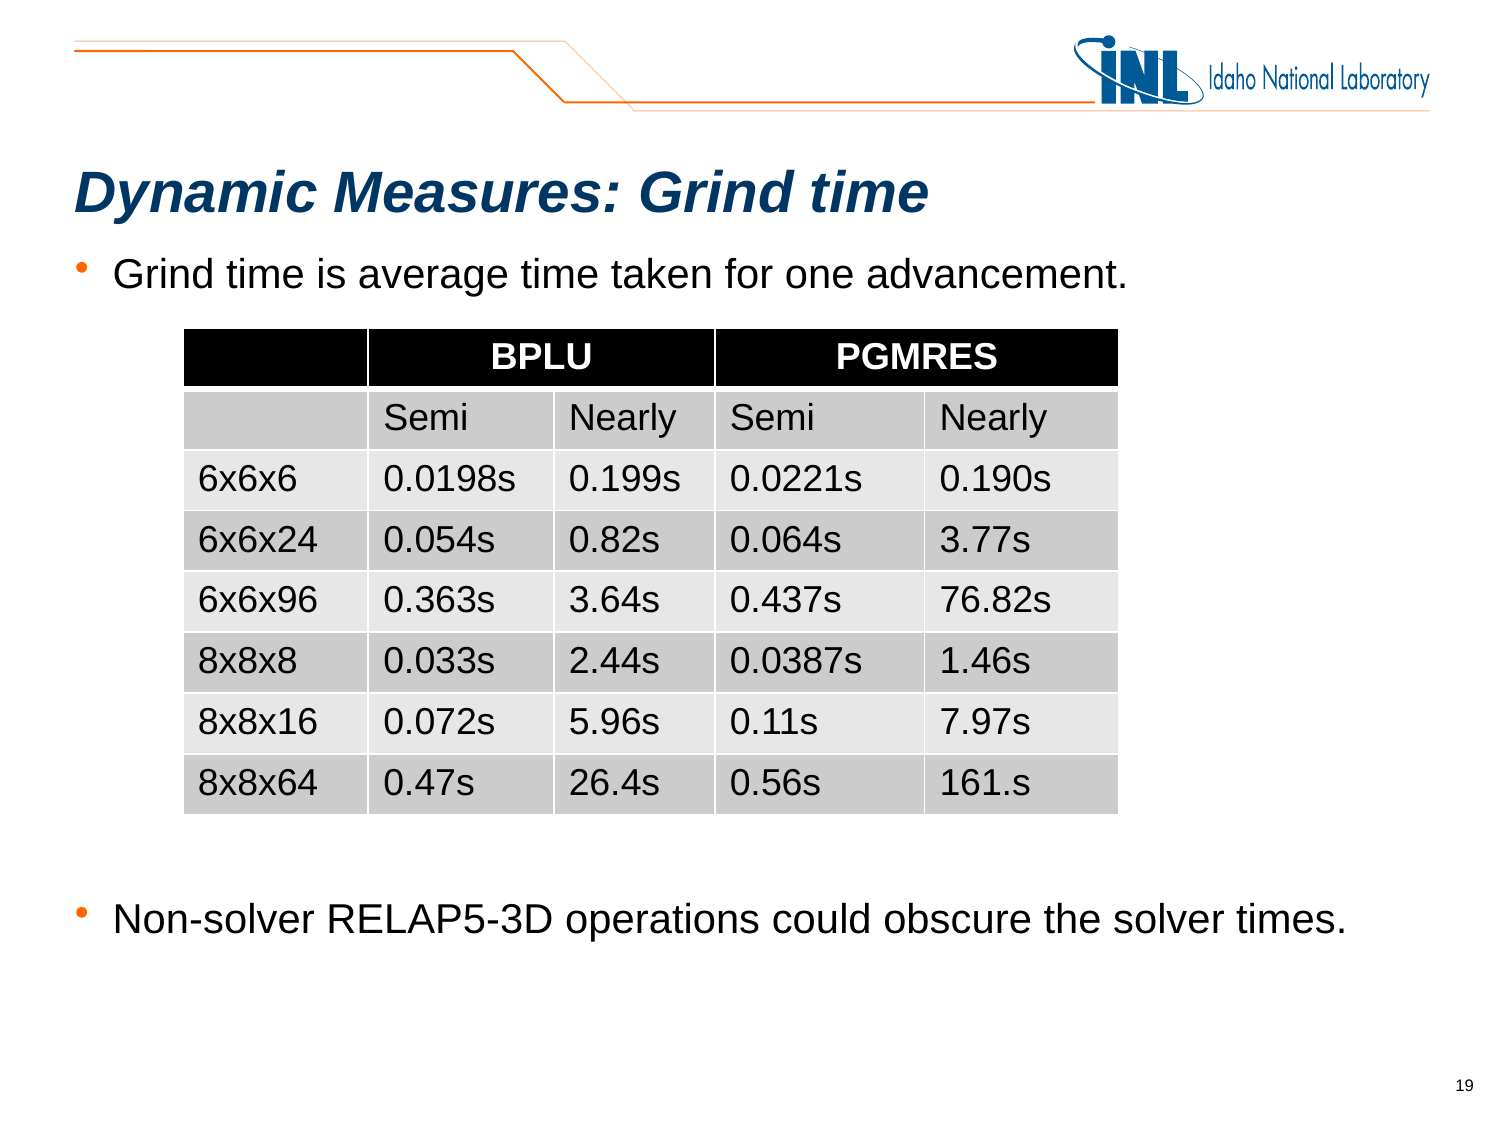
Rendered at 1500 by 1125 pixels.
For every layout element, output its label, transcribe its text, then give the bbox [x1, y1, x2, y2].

table_cell 0.033s [369, 633, 553, 692]
table_cell 0.11s [716, 694, 924, 753]
table_cell 3.64s [555, 572, 714, 631]
table_cell 0.56s [716, 755, 924, 814]
table_cell 8x8x8 [184, 633, 367, 692]
table_cell 0.437s [716, 572, 924, 631]
table_cell 0.0387s [716, 633, 924, 692]
table_cell 7.97s [925, 694, 1118, 753]
table_cell 76.82s [925, 572, 1118, 631]
table_cell Nearly [555, 392, 714, 449]
table_cell 6x6x6 [184, 451, 367, 510]
table_cell 3.77s [925, 511, 1118, 570]
table_header PGMRES [716, 329, 1118, 386]
table_cell 26.4s [555, 755, 714, 814]
table_cell Semi [369, 392, 553, 449]
title Dynamic Measures: Grind time [74, 164, 1430, 225]
table_cell 0.363s [369, 572, 553, 631]
table_cell 0.190s [925, 451, 1118, 510]
table_cell 8x8x64 [184, 755, 367, 814]
table_cell 5.96s [555, 694, 714, 753]
table_cell 0.072s [369, 694, 553, 753]
table_cell 0.0221s [716, 451, 924, 510]
table_header BPLU [369, 329, 714, 386]
list Grind time is average time taken for one advancement. [74, 254, 1430, 998]
table_cell 0.064s [716, 511, 924, 570]
table_cell 0.0198s [369, 451, 553, 510]
table_cell 6x6x96 [184, 572, 367, 631]
table_cell 0.47s [369, 755, 553, 814]
table_cell 0.199s [555, 451, 714, 510]
text_box Non-solver RELAP5-3D operations could obscure the solver times. [74, 899, 1385, 996]
table_cell 8x8x16 [184, 694, 367, 753]
table_header [184, 329, 367, 386]
table_cell 1.46s [925, 633, 1118, 692]
table_cell 0.82s [555, 511, 714, 570]
table_cell 0.054s [369, 511, 553, 570]
table_cell 161.s [925, 755, 1118, 814]
table_cell Semi [716, 392, 924, 449]
slide_number 19 [1429, 1074, 1475, 1096]
table_cell 6x6x24 [184, 511, 367, 570]
table_cell Nearly [925, 392, 1118, 449]
table_cell 2.44s [555, 633, 714, 692]
table_cell [184, 392, 367, 449]
